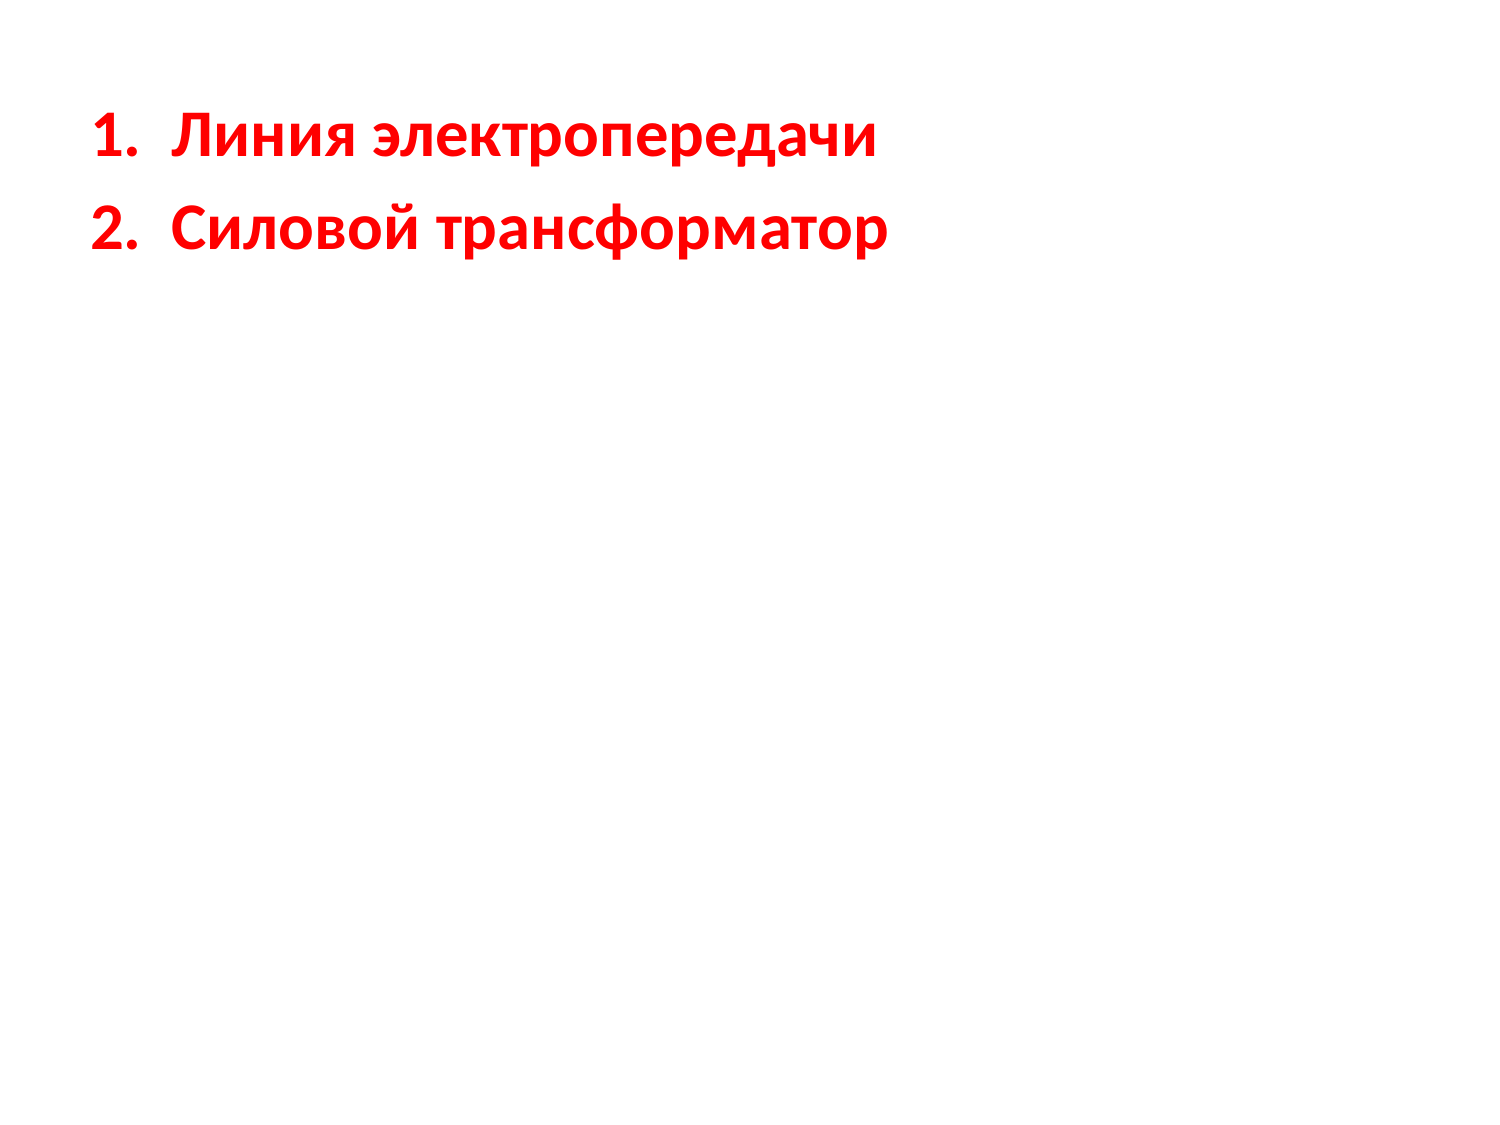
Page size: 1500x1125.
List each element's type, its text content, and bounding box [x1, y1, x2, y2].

list 1. Линия электропередачи 2. Силовой трансформатор [75, 82, 1425, 1005]
